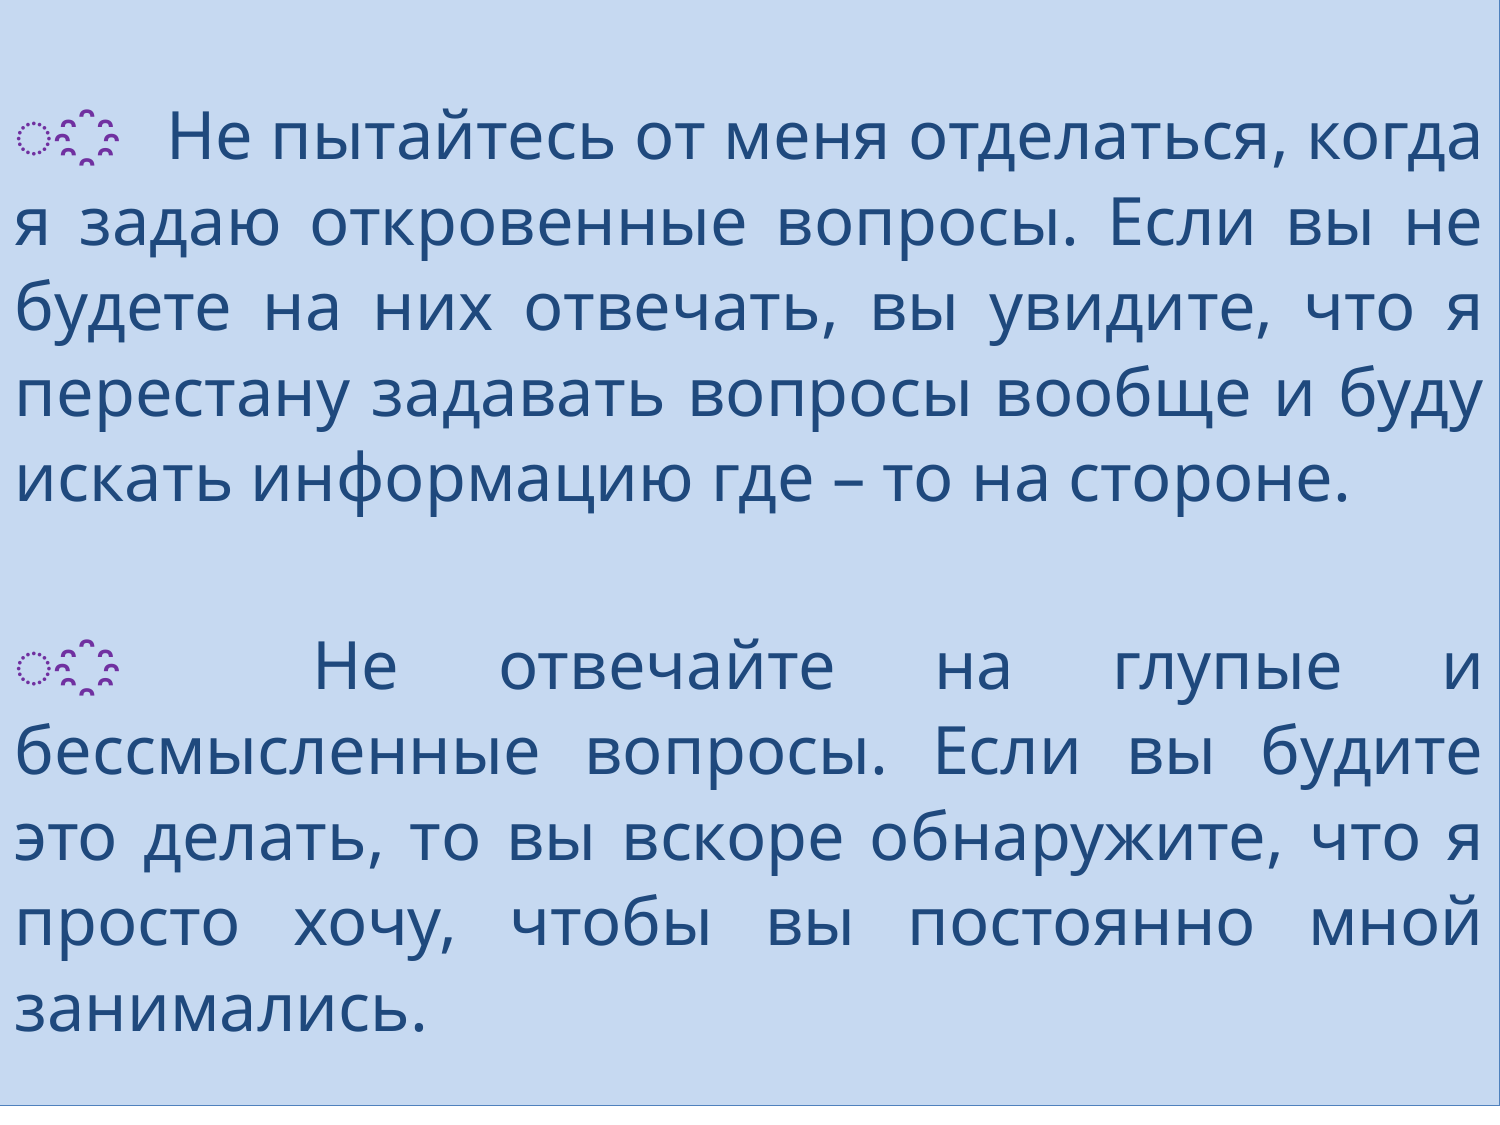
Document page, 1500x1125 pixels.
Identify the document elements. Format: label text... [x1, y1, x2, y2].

text_box ҈ Не пытайтесь от меня отделаться, когда я задаю откровенные вопросы. Если вы не будете на них отвечать, вы увидите, что я перестану задавать вопросы вообще и буду искать информацию где – то на стороне. ҈ Не отвечайте на глупые и бессмысленные вопросы. Если вы будите это делать, то вы вскоре обнаружите, что я просто хочу, чтобы вы постоянно мной занимались. [0, 0, 1500, 1106]
